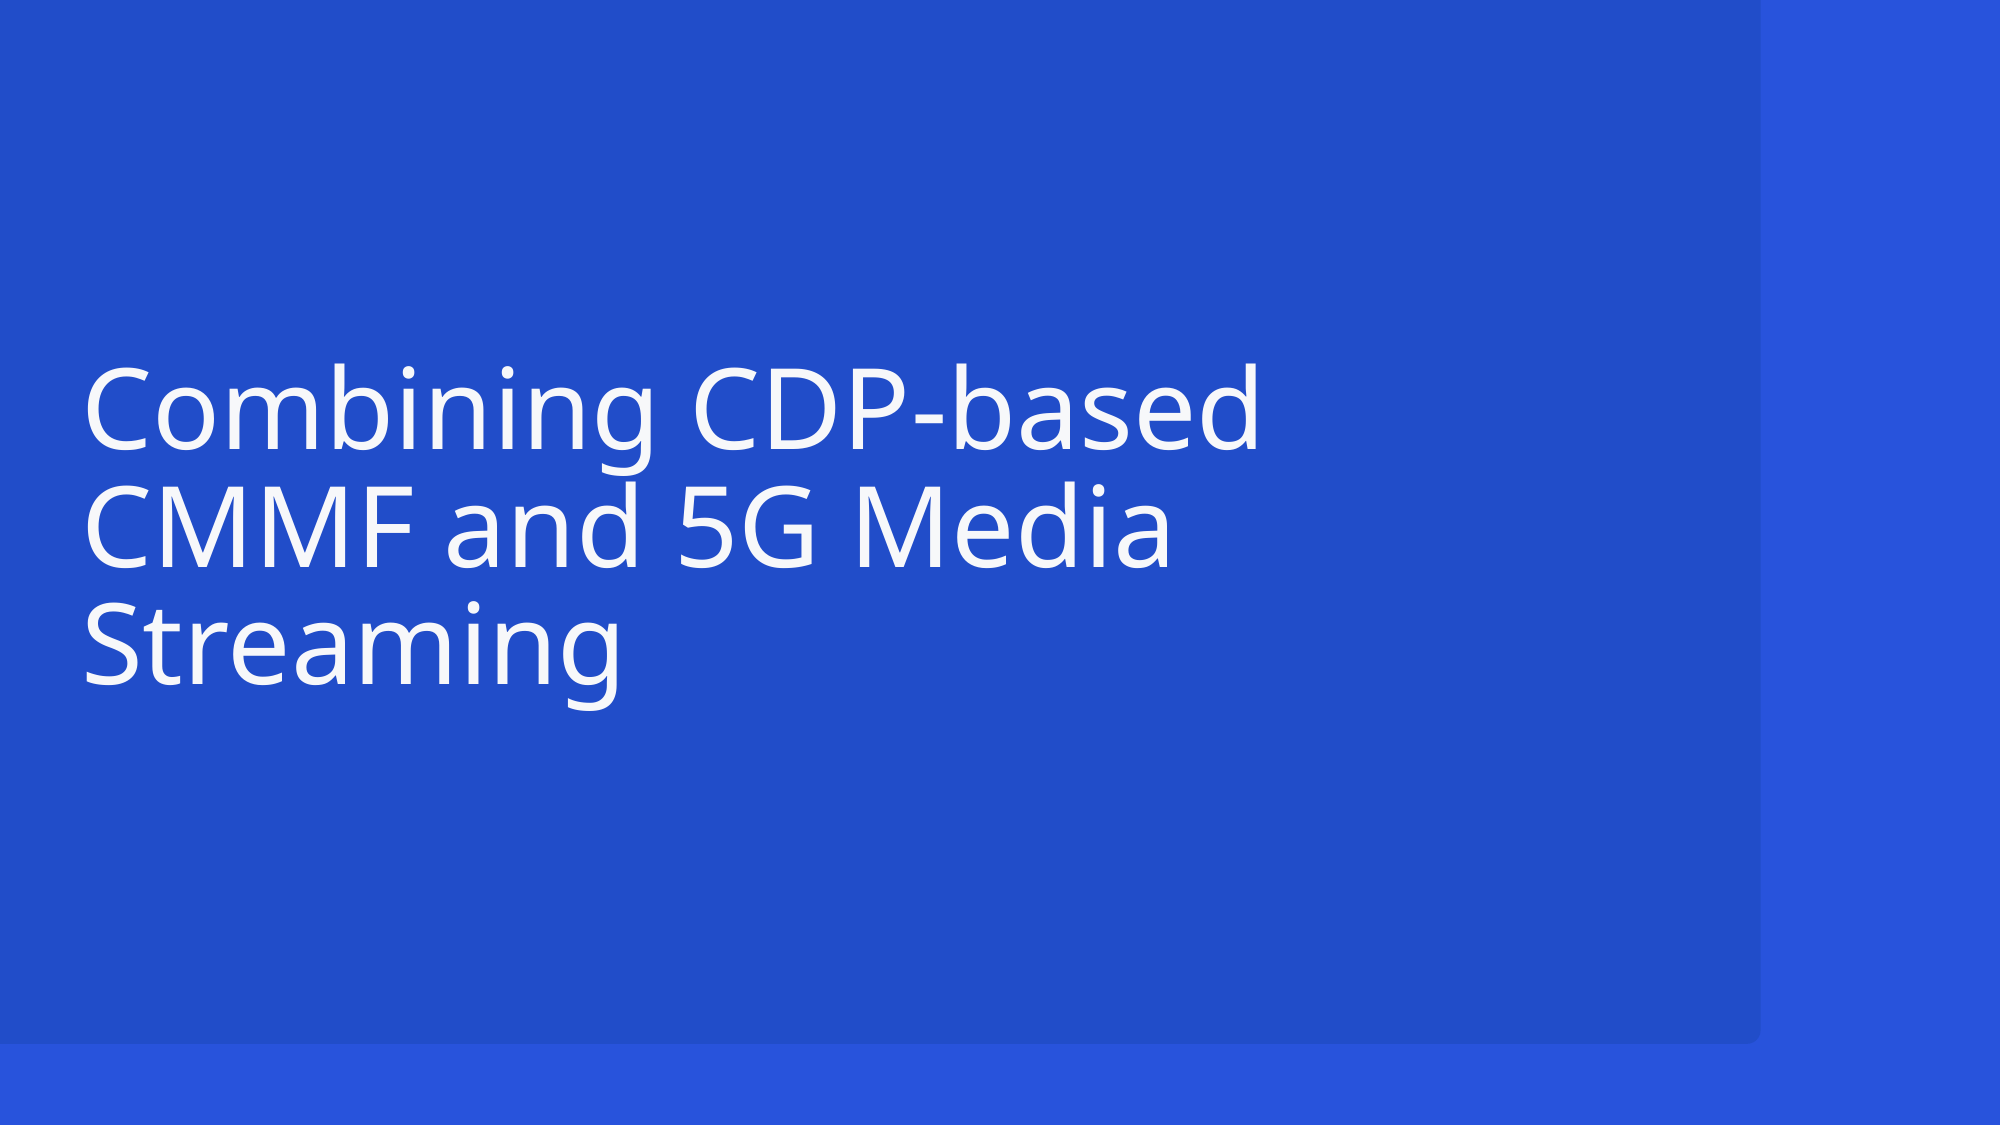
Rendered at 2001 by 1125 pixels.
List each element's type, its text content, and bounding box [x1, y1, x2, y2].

title Combining CDP-based CMMF and 5G Media Streaming [81, 352, 1530, 709]
